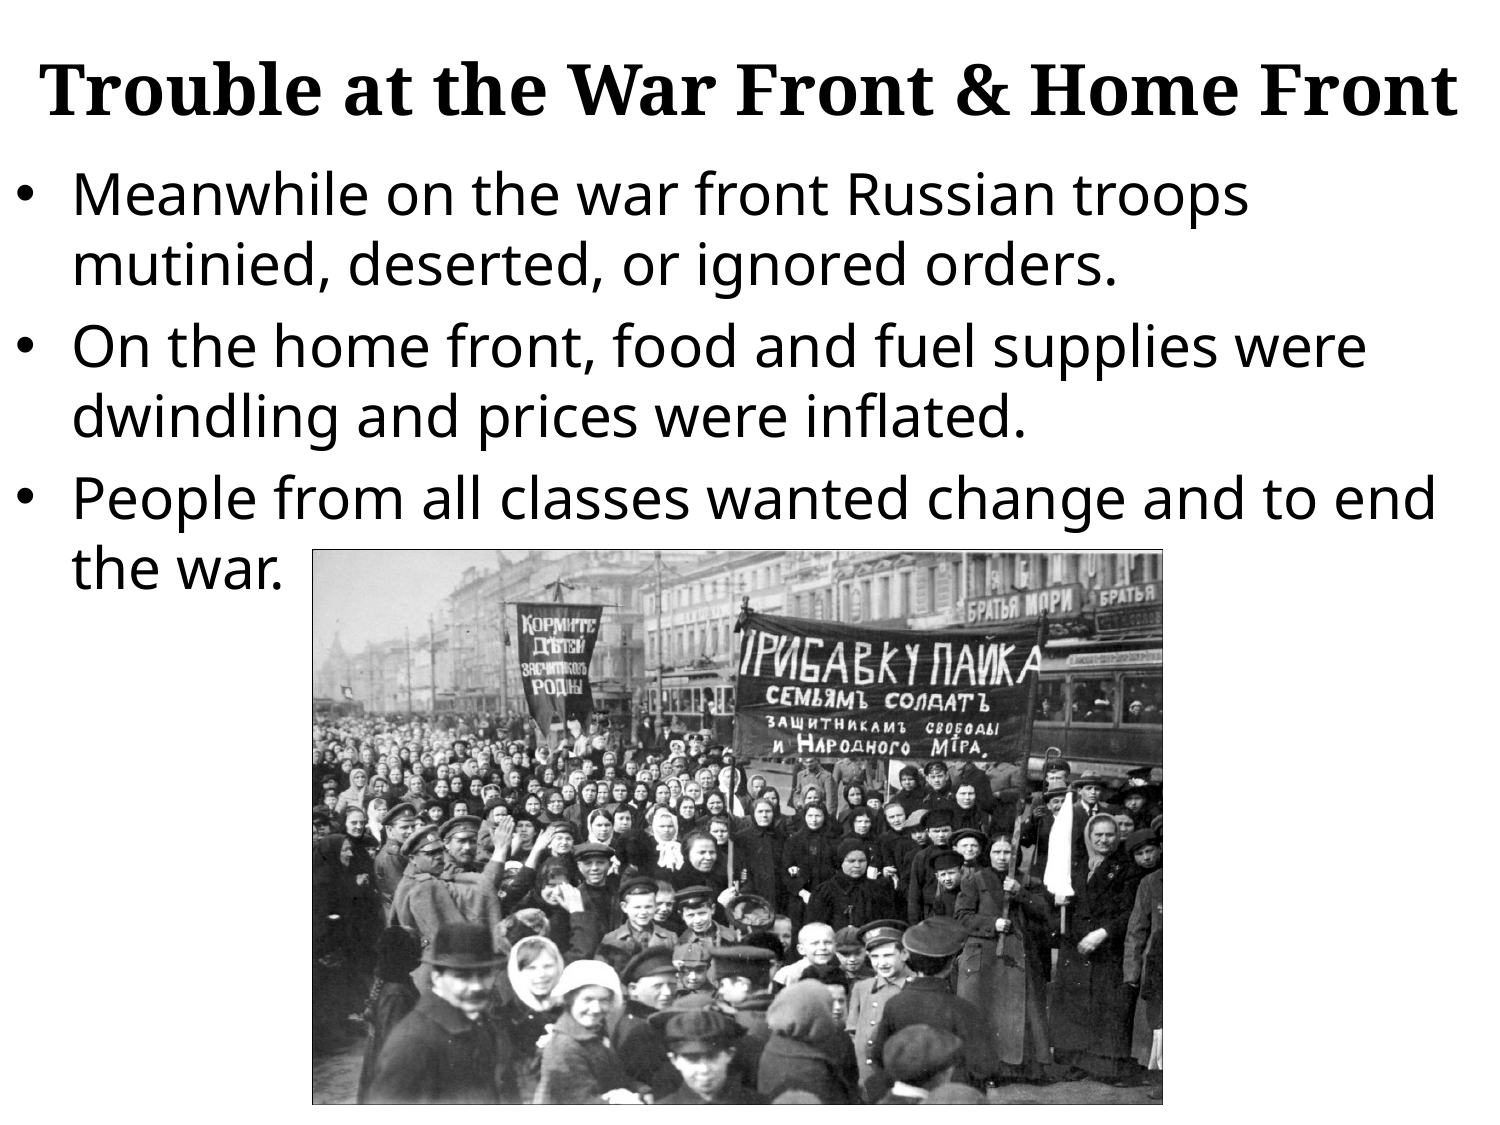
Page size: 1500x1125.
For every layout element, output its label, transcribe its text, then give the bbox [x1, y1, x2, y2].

title Trouble at the War Front & Home Front [0, 12, 1500, 149]
list Meanwhile on the war front Russian troops mutinied, deserted, or ignored orders. On the home front, food and fuel supplies were dwindling and prices were inflated. People from all classes wanted change and to end the war. [0, 149, 1500, 571]
picture [312, 549, 1163, 1105]
